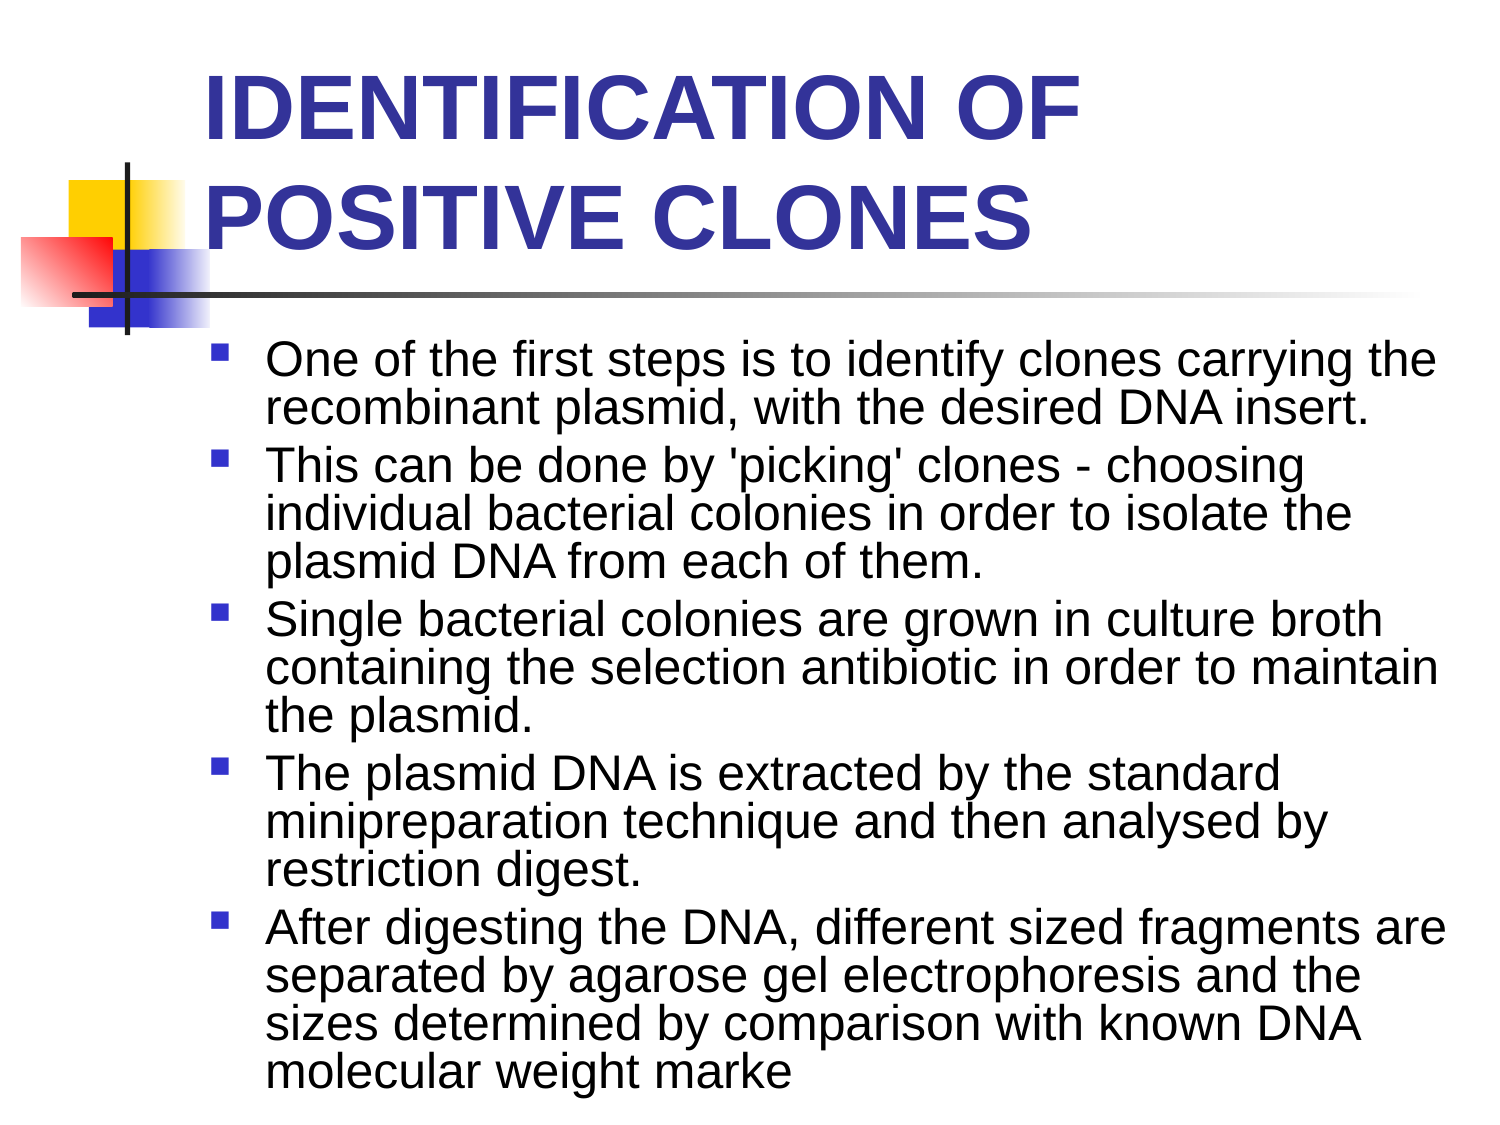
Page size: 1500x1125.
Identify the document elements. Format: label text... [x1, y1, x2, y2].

title IDENTIFICATION OF POSITIVE CLONES [188, 34, 1468, 276]
list One of the first steps is to identify clones carrying the recombinant plasmid, with the desired DNA insert. This can be done by 'picking' clones - choosing individual bacterial colonies in order to isolate the plasmid DNA from each of them. Single bacterial colonies are grown in culture broth containing the selection antibiotic in order to maintain the plasmid. The plasmid DNA is extracted by the standard minipreparation technique and then analysed by restriction digest. After digesting the DNA, different sized fragments are separated by agarose gel electrophoresis and the sizes determined by comparison with known DNA molecular weight marke [193, 330, 1470, 1007]
